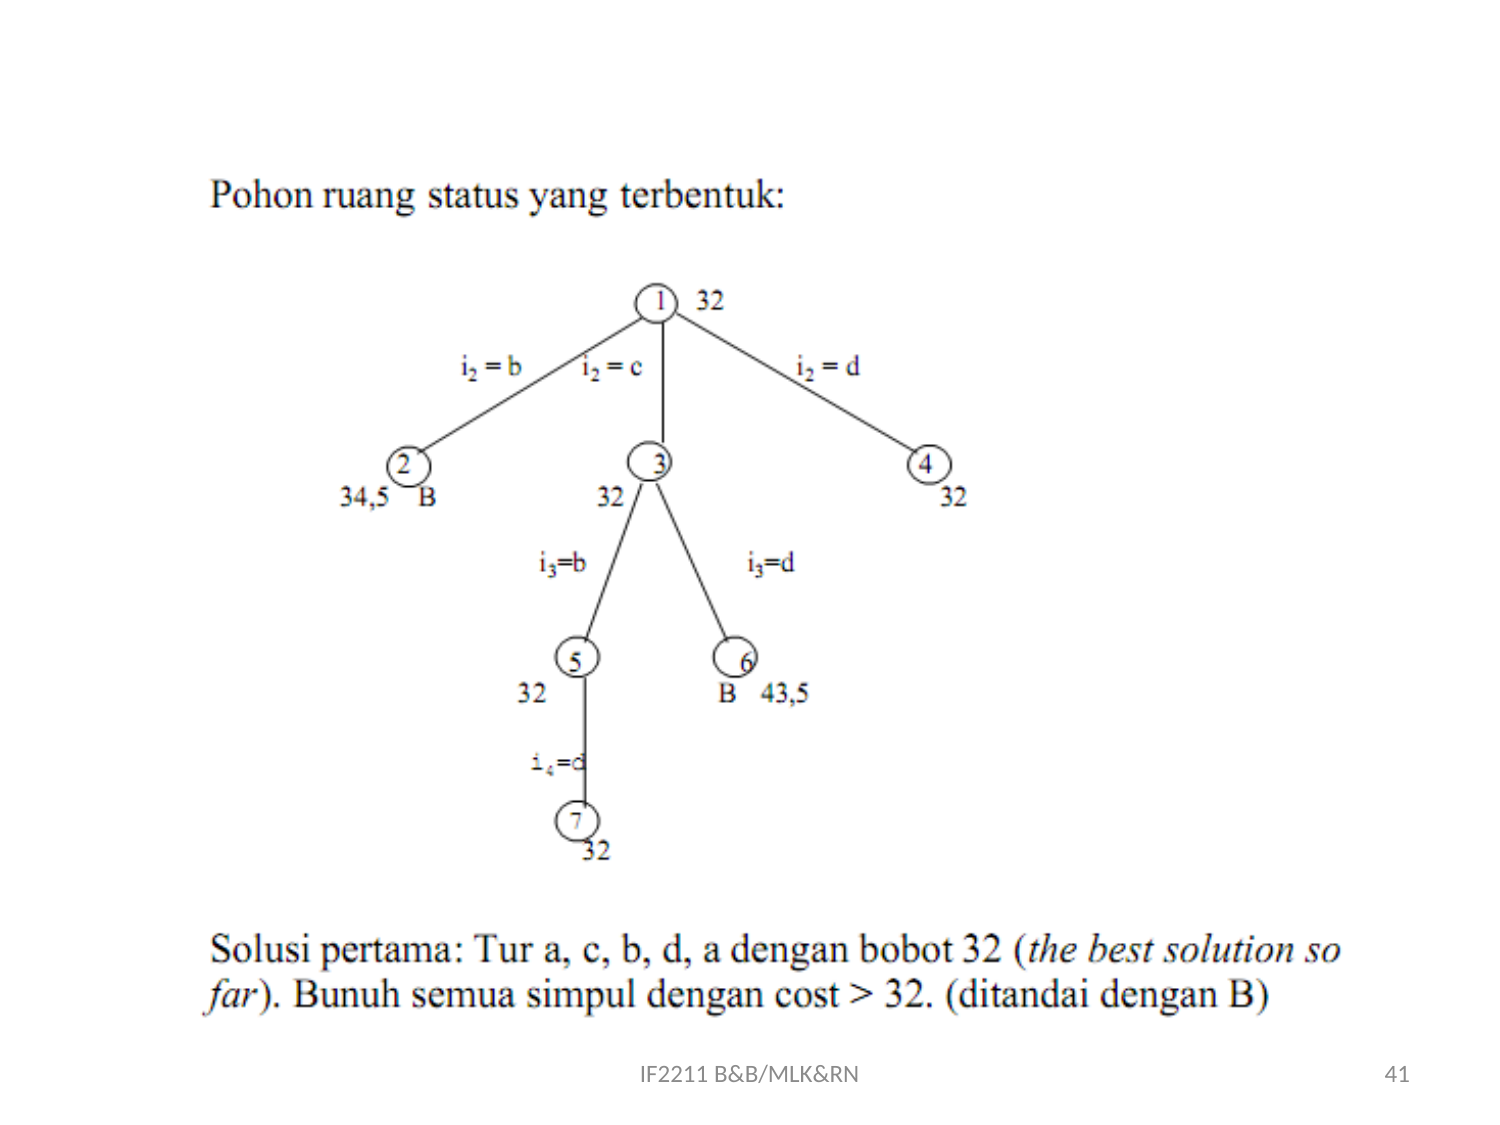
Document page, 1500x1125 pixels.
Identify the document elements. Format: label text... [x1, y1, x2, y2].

footer IF2211 B&B/MLK&RN [512, 1042, 988, 1103]
picture [198, 163, 1369, 1032]
slide_number 41 [1074, 1042, 1425, 1103]
